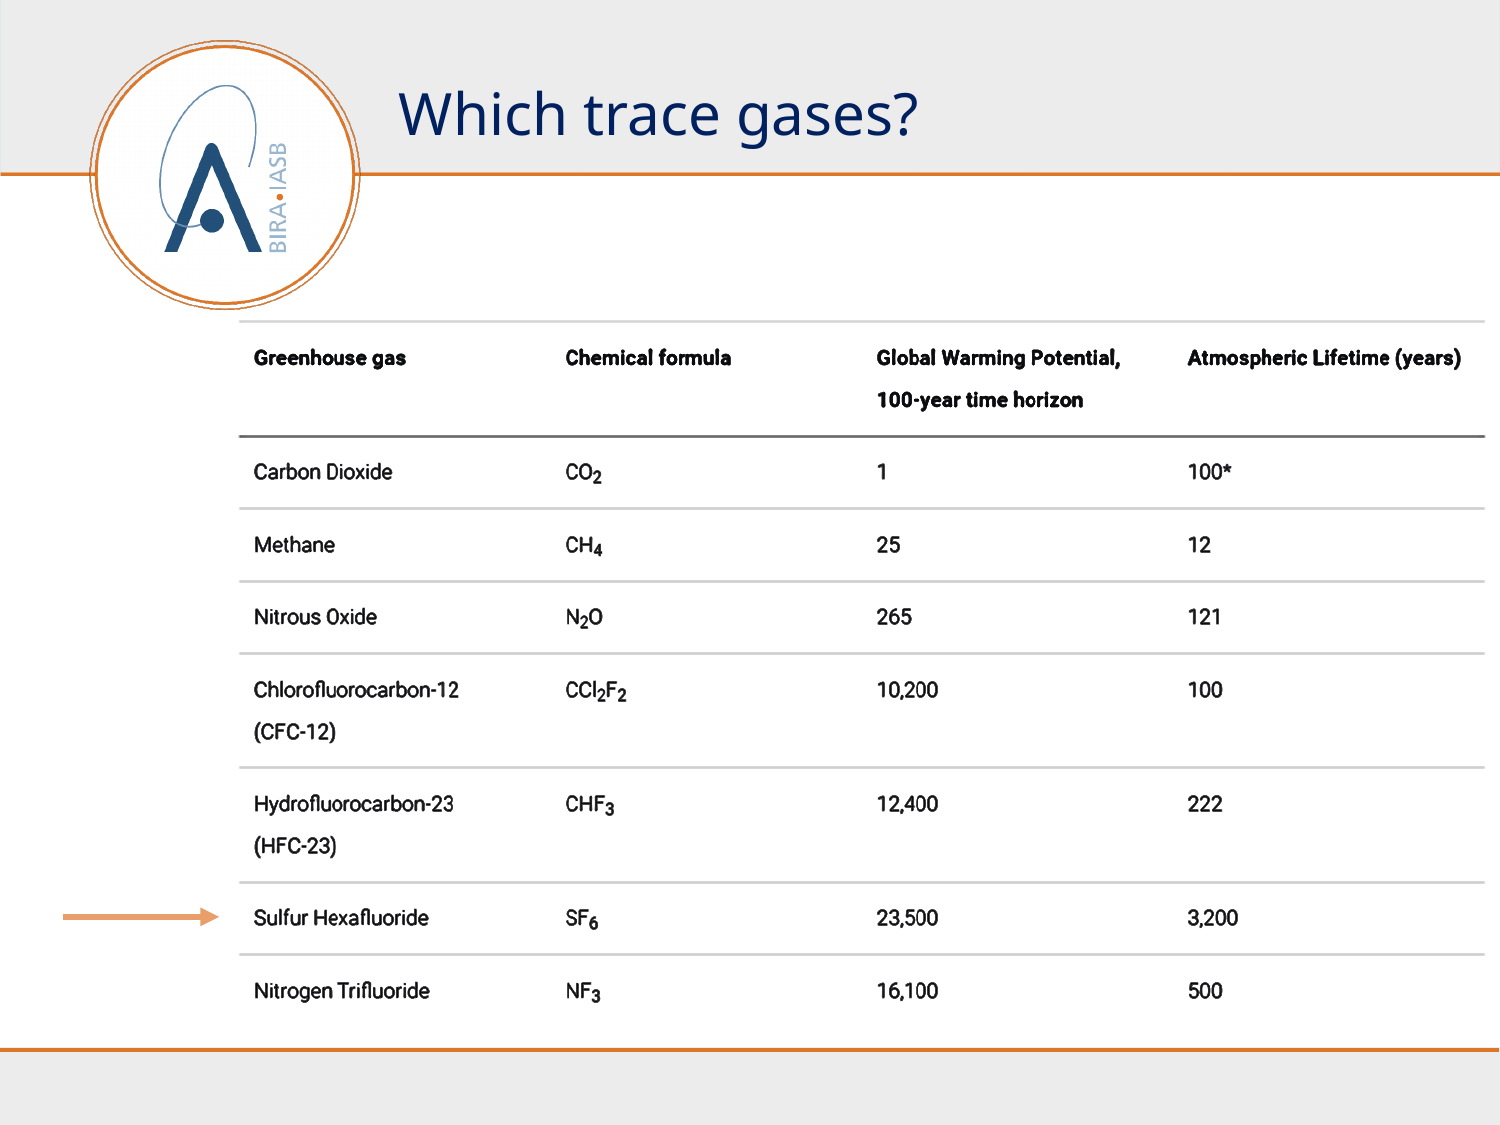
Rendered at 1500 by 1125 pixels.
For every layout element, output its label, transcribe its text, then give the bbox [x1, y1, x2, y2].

title Which trace gases? [383, 54, 658, 169]
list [88, 39, 361, 312]
title Which trace gases? [841, 54, 1436, 169]
picture [0, 172, 88, 176]
picture [0, 0, 1500, 1125]
